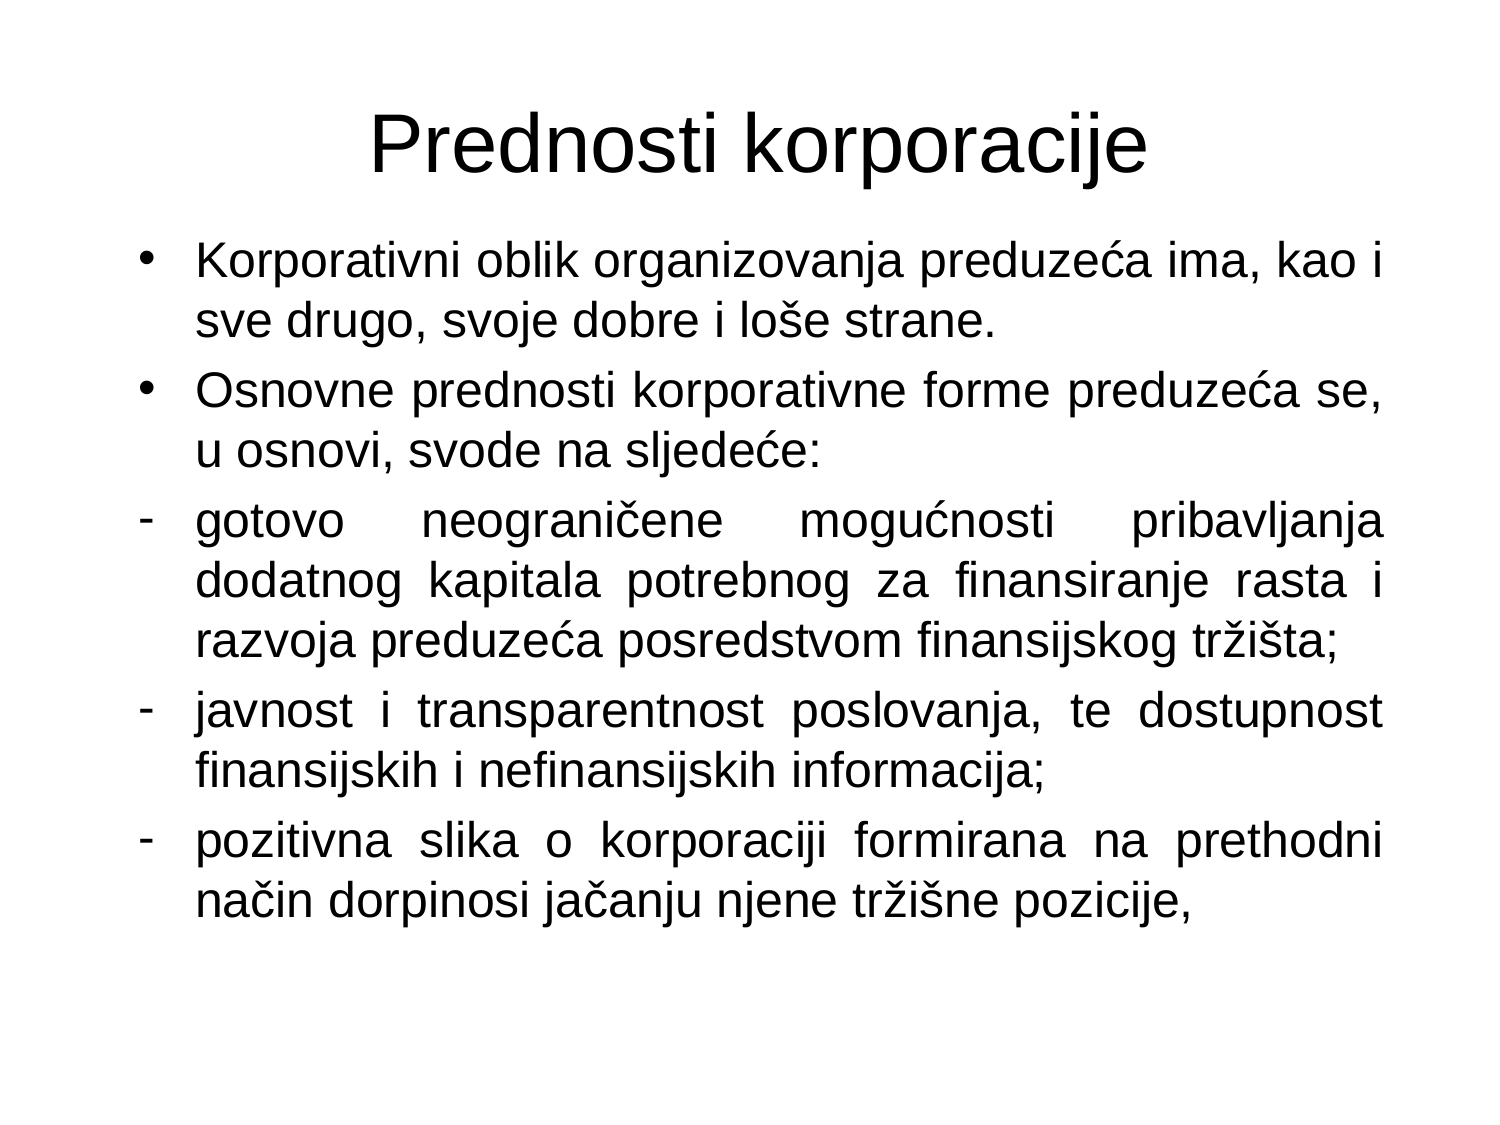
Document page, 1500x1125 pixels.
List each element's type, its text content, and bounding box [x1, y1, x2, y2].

title Prednosti korporacije [75, 45, 1425, 233]
list Korporativni oblik organizovanja preduzeća ima, kao i sve drugo, svoje dobre i loše strane. Osnovne prednosti korporativne forme preduzeća se, u osnovi, svode na sljedeće: gotovo neograničene mogućnosti pribavljanja dodatnog kapitala potrebnog za finansiranje rasta i razvoja preduzeća posredstvom finansijskog tržišta; javnost i transparentnost poslovanja, te dostupnost finansijskih i nefinansijskih informacija; pozitivna slika o korporaciji formirana na prethodni način dorpinosi jačanju njene tržišne pozicije, [123, 219, 1399, 1002]
